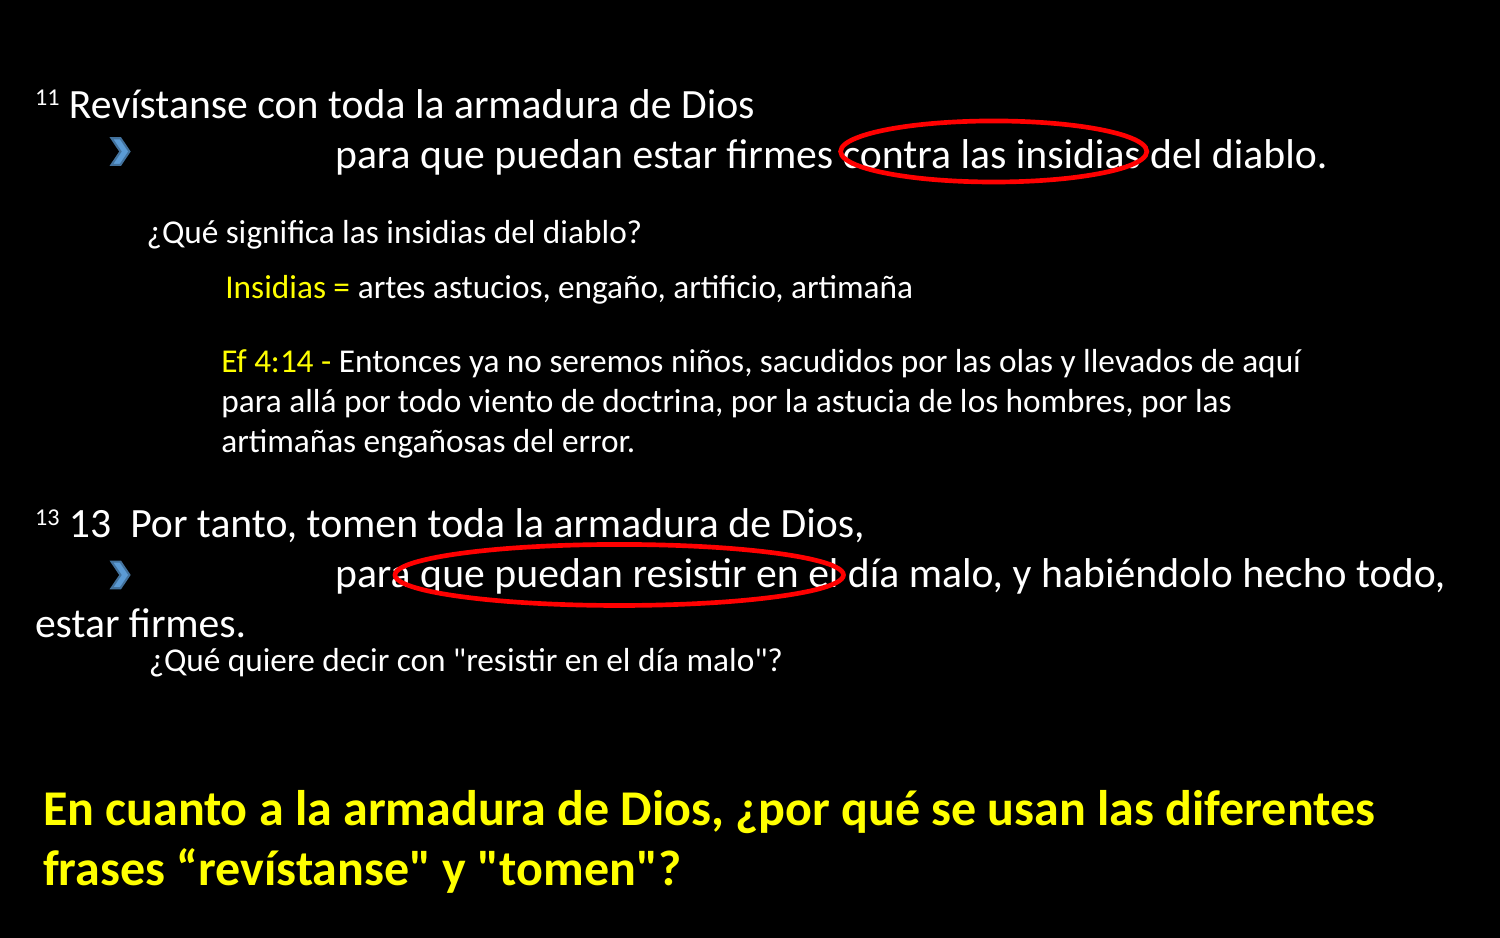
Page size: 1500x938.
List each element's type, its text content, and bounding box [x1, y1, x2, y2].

text_box Ef 4:14 - Entonces ya no seremos niños, sacudidos por las olas y llevados de aquí para allá por todo viento de doctrina, por la astucia de los hombres, por las artimañas engañosas del error. [206, 332, 1379, 467]
text_box [839, 119, 1148, 184]
text_box ¿Qué quiere decir con "resistir en el día malo"? [133, 654, 799, 686]
text_box 13 13 Por tanto, tomen toda la armadura de Dios, para que puedan resistir en el día malo, y habiéndolo hecho todo, estar firmes. [20, 488, 1500, 654]
text_box 11 Revístanse con toda la armadura de Dios para que puedan estar firmes contra las insidias del diablo. [20, 69, 1500, 184]
text_box [109, 137, 131, 166]
text_box En cuanto a la armadura de Dios, ¿por qué se usan las diferentes frases “revístanse" y "tomen"? [28, 768, 1463, 903]
text_box Insidias = artes astucios, engaño, artificio, artimaña [210, 258, 929, 313]
text_box ¿Qué significa las insidias del diablo? [131, 202, 659, 258]
text_box [109, 560, 131, 590]
text_box [393, 543, 845, 607]
